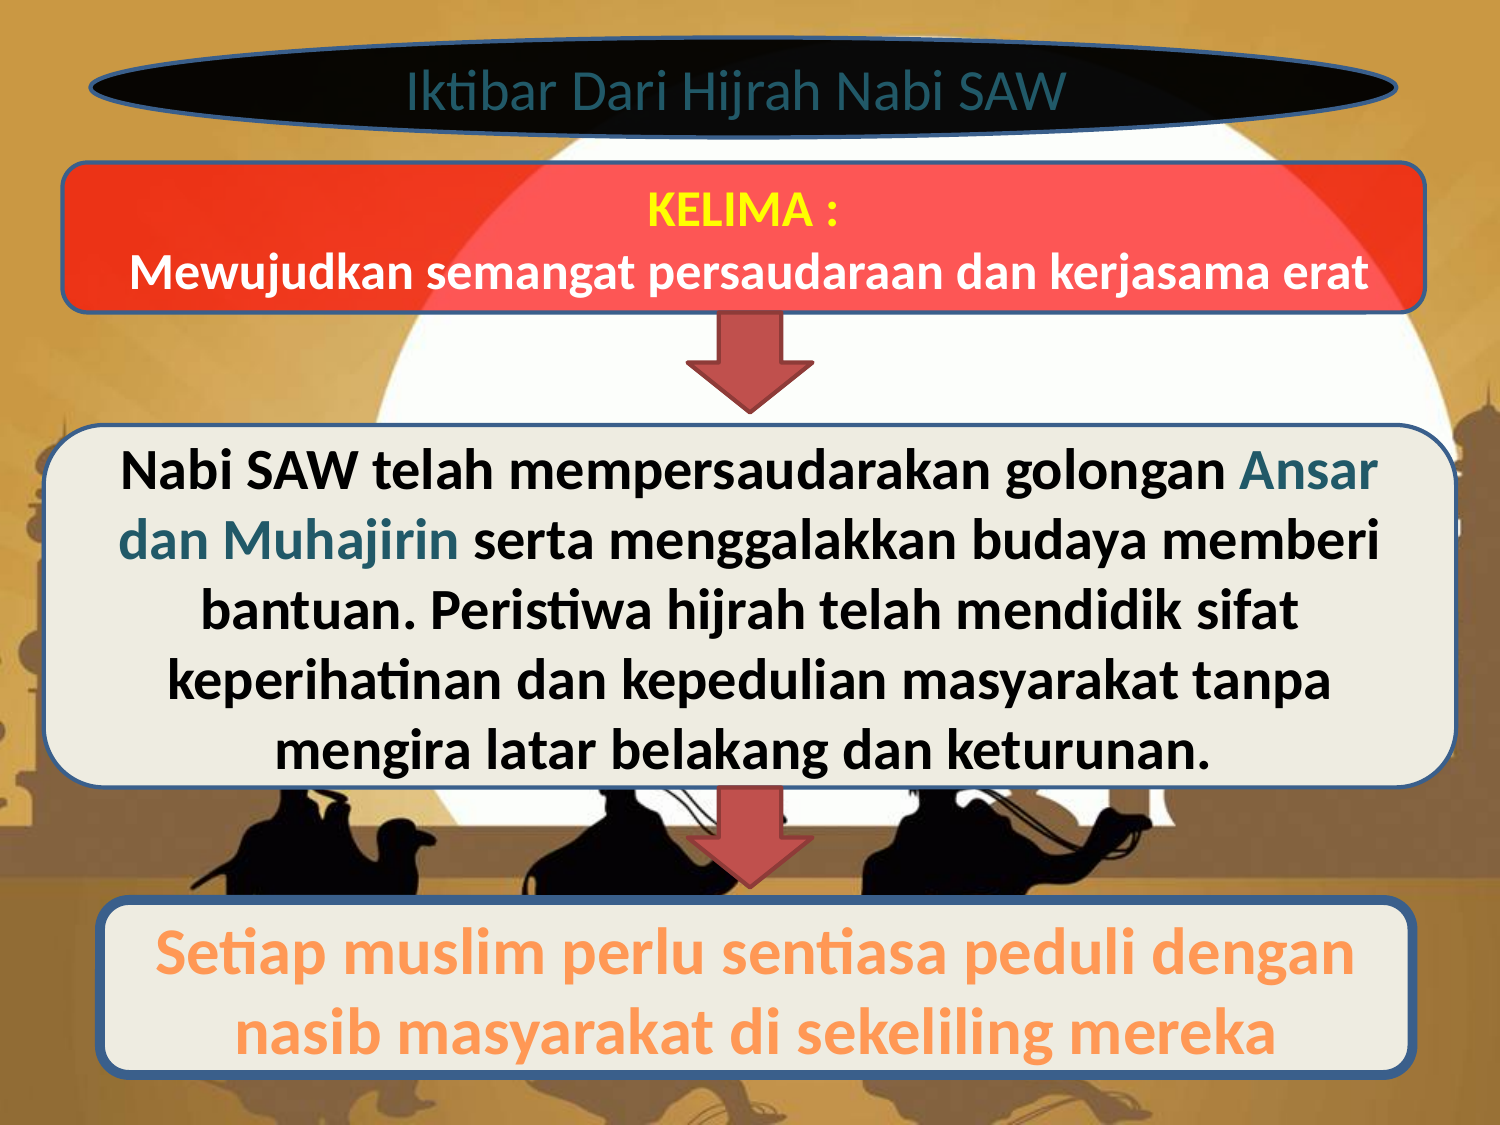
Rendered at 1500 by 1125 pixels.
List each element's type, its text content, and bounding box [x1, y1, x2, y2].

text_box Nabi SAW telah mempersaudarakan golongan Ansar dan Muhajirin serta menggalakkan budaya memberi bantuan. Peristiwa hijrah telah mendidik sifat keperihatinan dan kepedulian masyarakat tanpa mengira latar belakang dan keturunan. [41, 422, 1459, 790]
text_box [685, 785, 815, 890]
text_box Setiap muslim perlu sentiasa peduli dengan nasib masyarakat di sekeliling mereka [97, 897, 1415, 1078]
text_box [685, 310, 815, 415]
text_box Iktibar Dari Hijrah Nabi SAW [88, 35, 1399, 140]
picture [0, 0, 1500, 1125]
text_box KELIMA : Mewujudkan semangat persaudaraan dan kerjasama erat [60, 160, 1428, 315]
